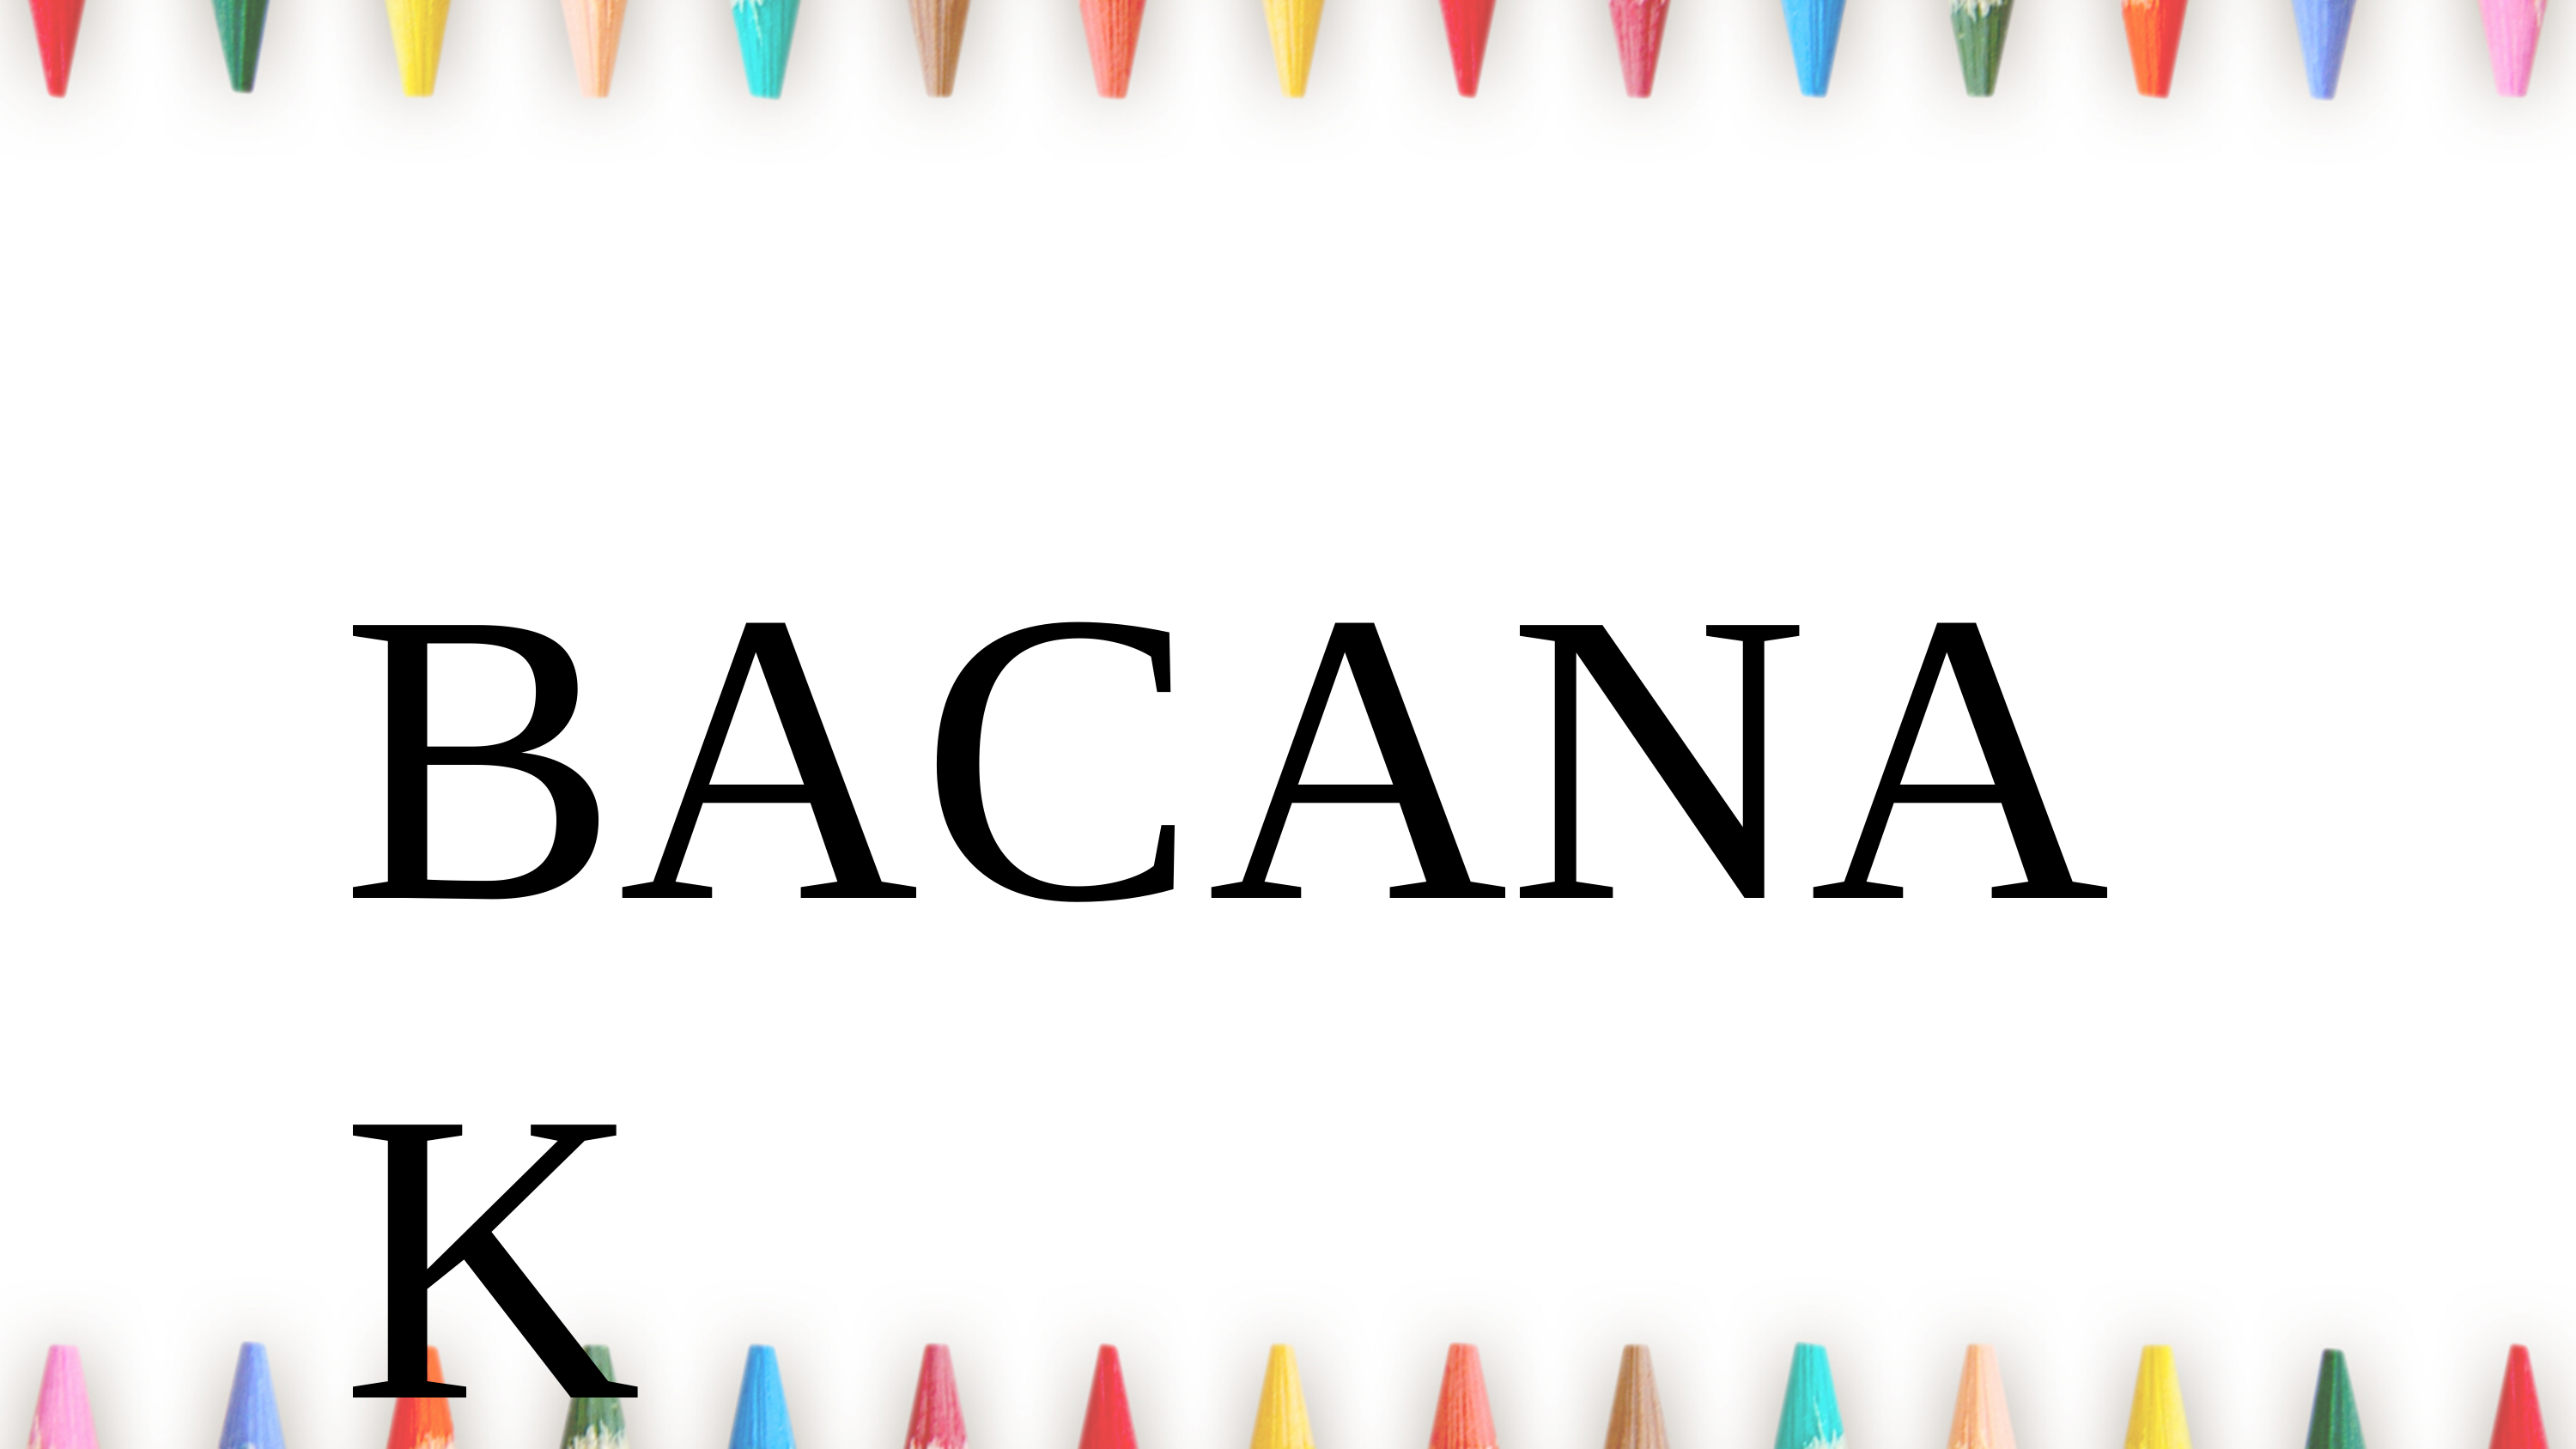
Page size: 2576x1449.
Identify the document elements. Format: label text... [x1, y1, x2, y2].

title BACANAK [338, 479, 2360, 1449]
picture [0, 0, 2576, 1449]
